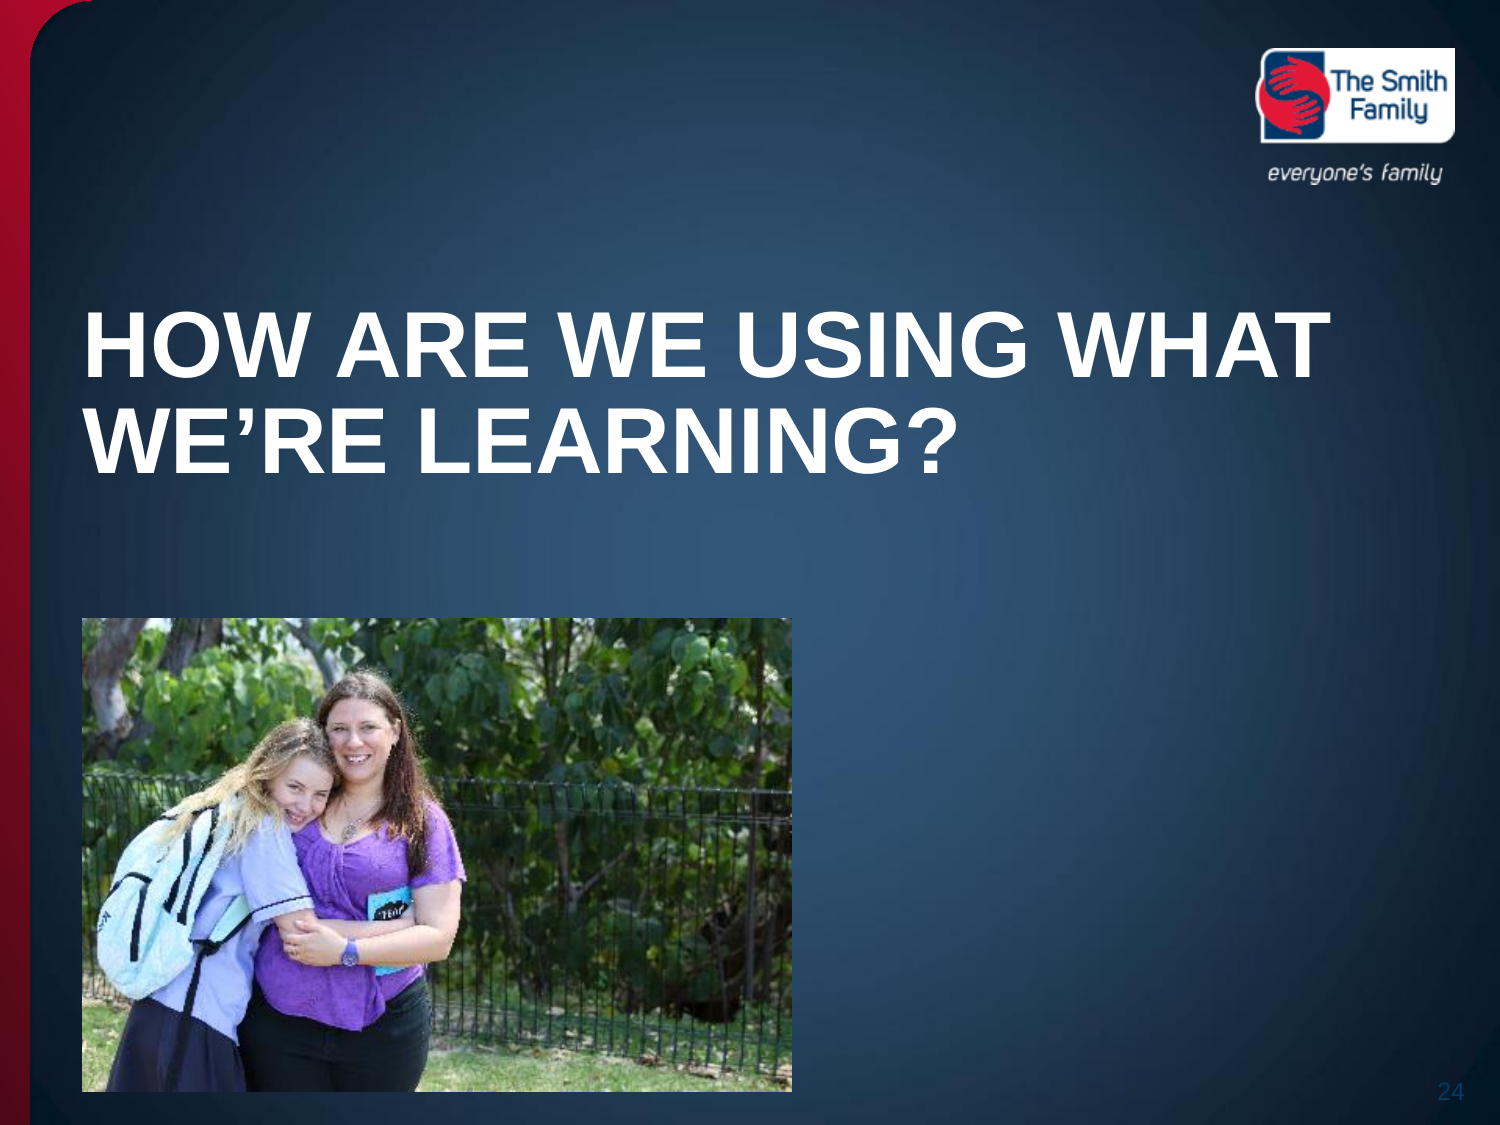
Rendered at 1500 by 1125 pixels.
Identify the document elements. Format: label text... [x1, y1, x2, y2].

picture [30, 0, 1500, 1125]
list How are we using what we’re learning? [82, 301, 1455, 735]
